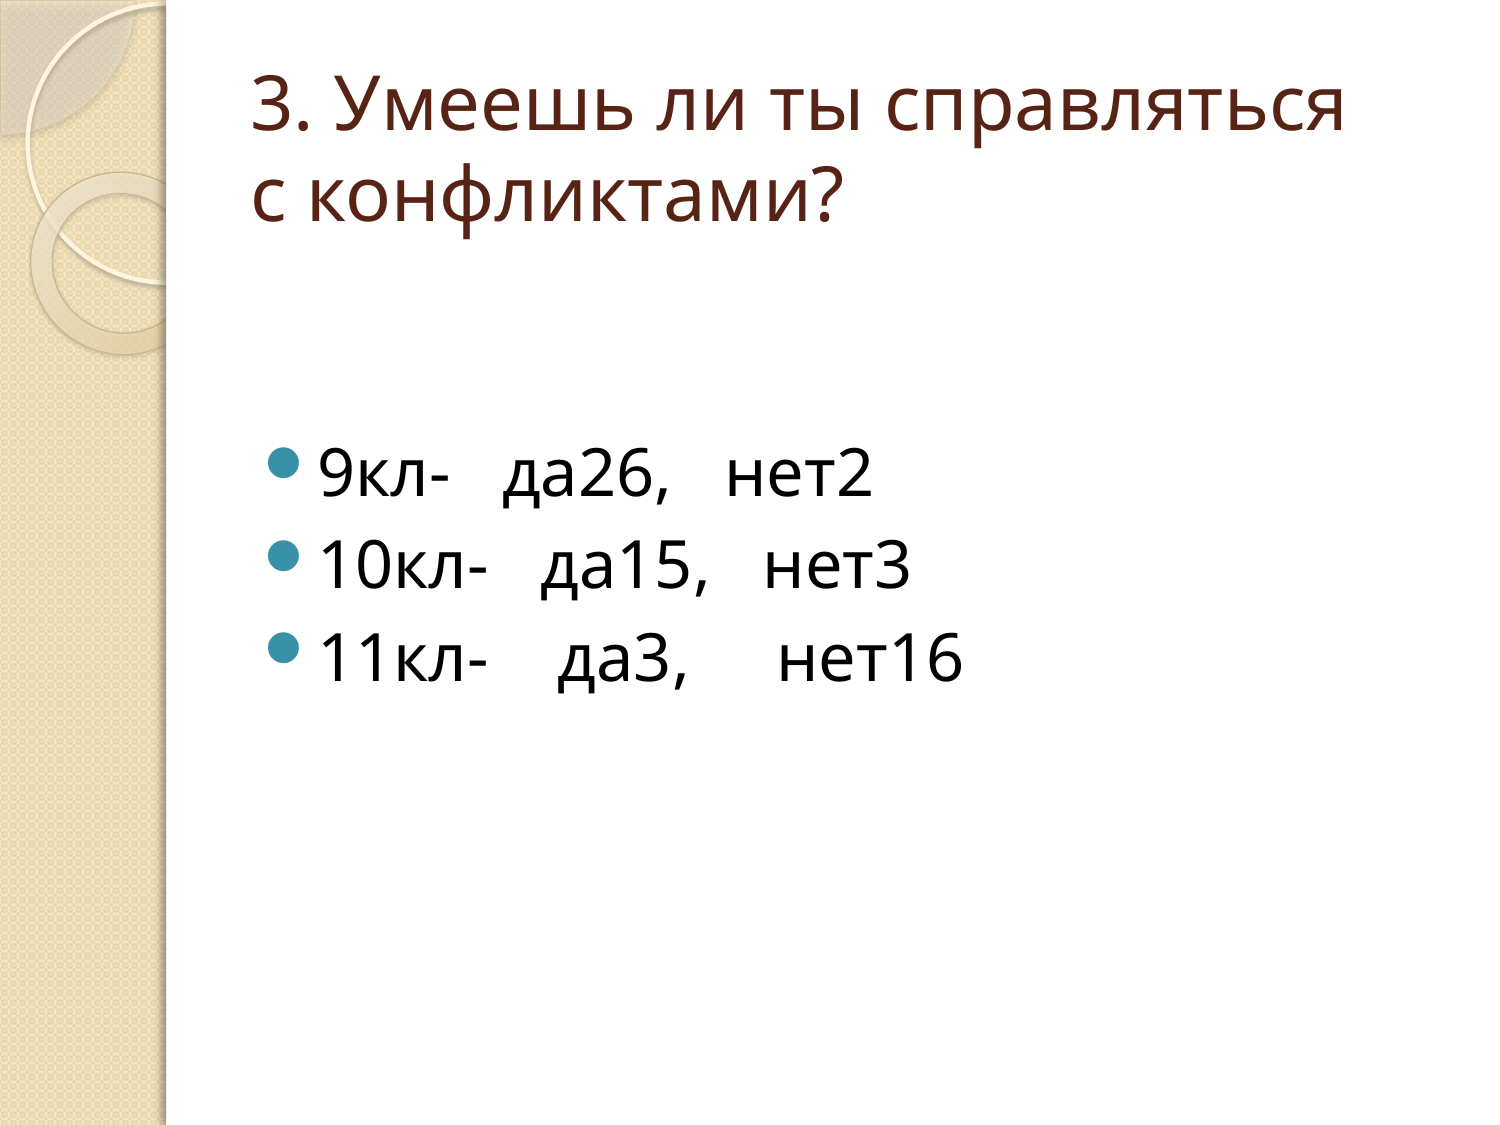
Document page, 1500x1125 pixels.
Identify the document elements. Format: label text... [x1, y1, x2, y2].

list 9кл- да26, нет2 10кл- да15, нет3 11кл- да3, нет16 [235, 237, 1466, 1025]
title 3. Умеешь ли ты справляться с конфликтами? [235, 45, 1466, 237]
